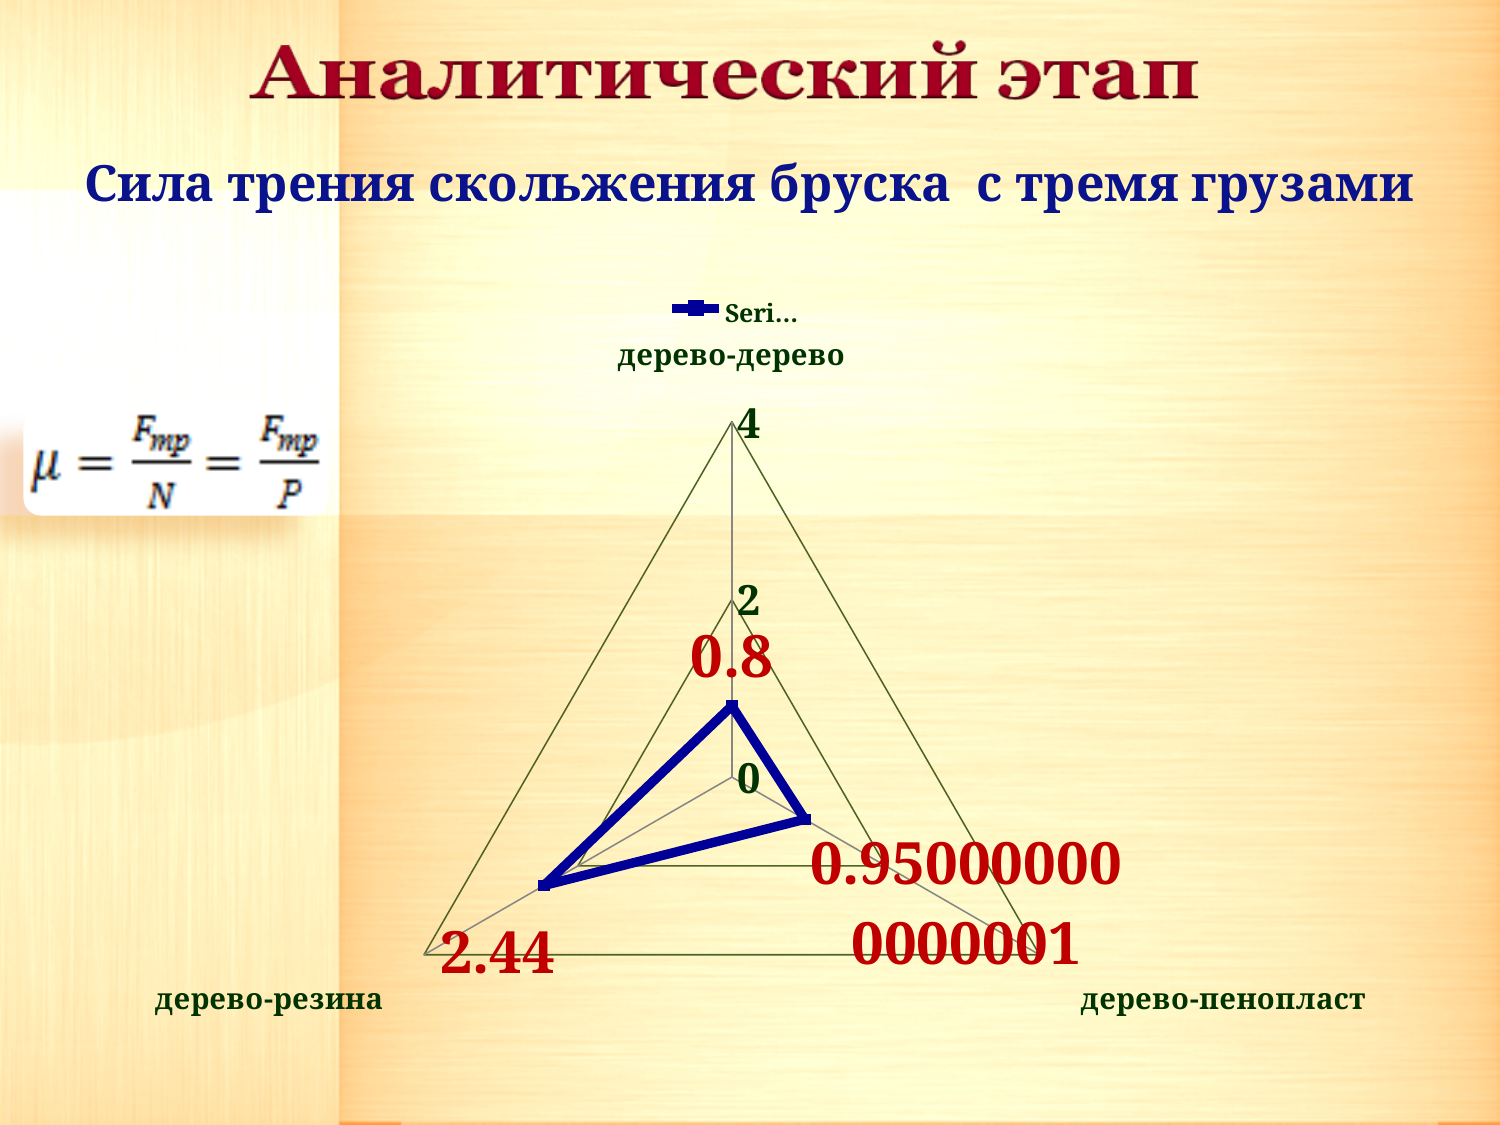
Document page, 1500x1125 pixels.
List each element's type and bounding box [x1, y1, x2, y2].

picture [0, 0, 1500, 140]
picture [23, 409, 329, 516]
chart [0, 140, 1500, 1125]
